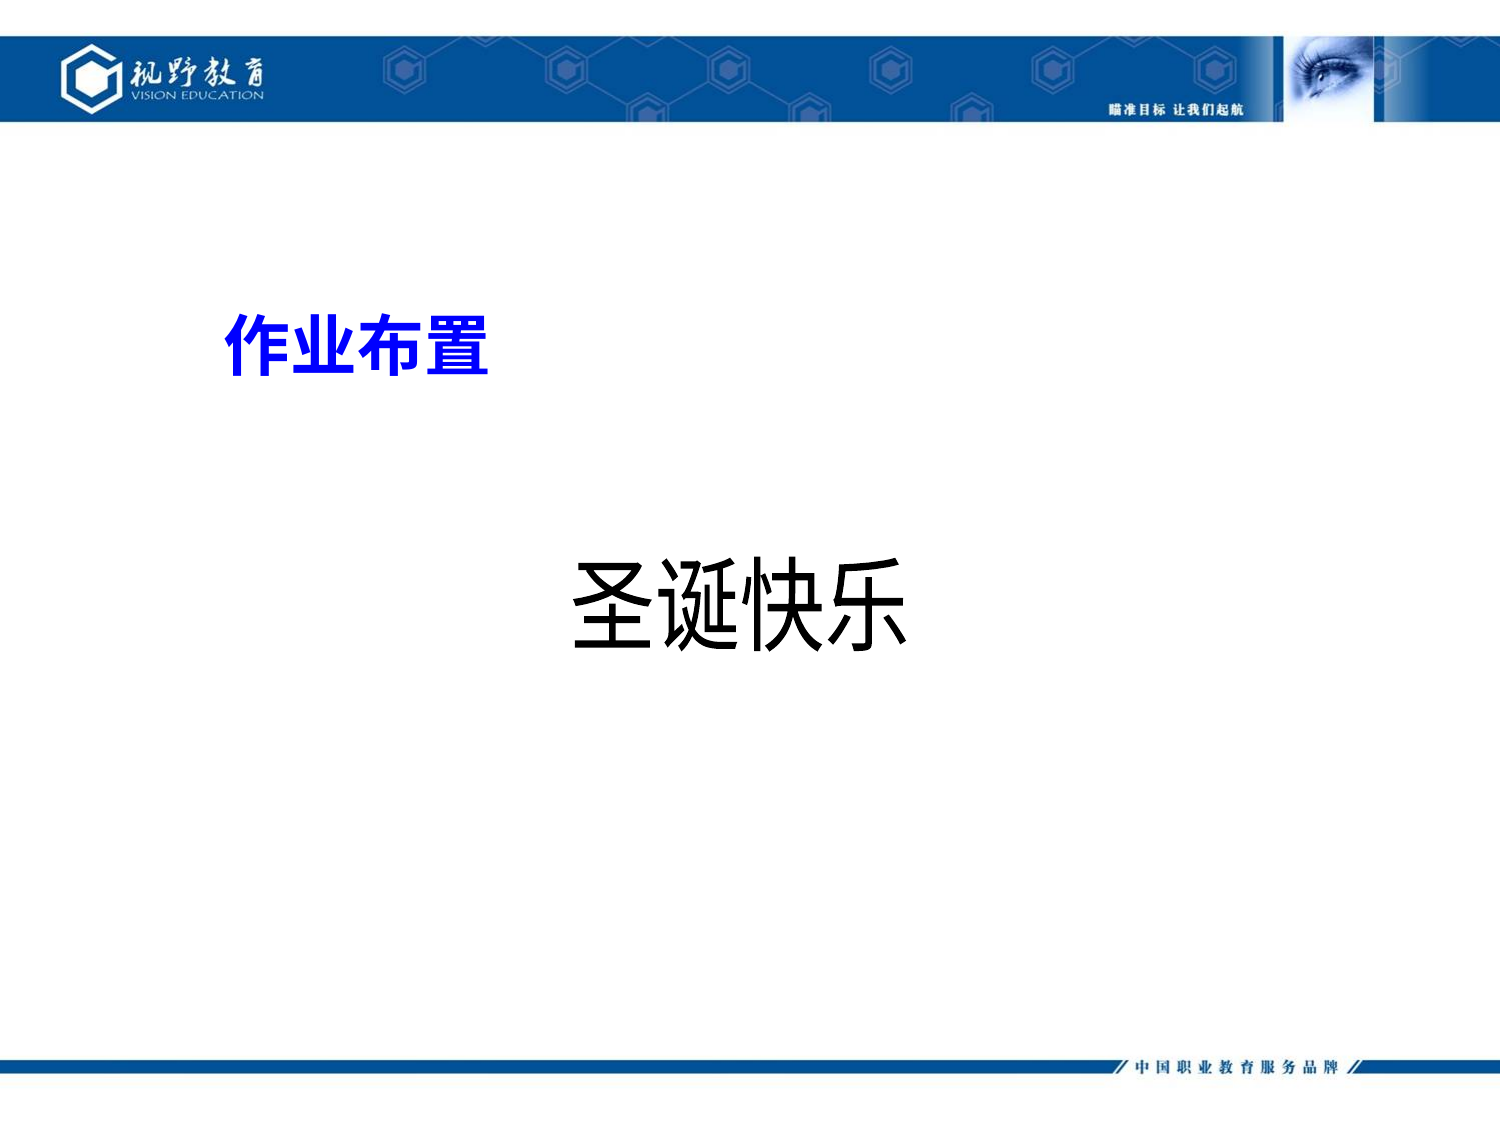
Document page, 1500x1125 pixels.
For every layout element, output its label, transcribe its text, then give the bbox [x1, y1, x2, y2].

picture [0, 0, 1500, 1125]
text_box 作业布置 [178, 296, 1341, 729]
